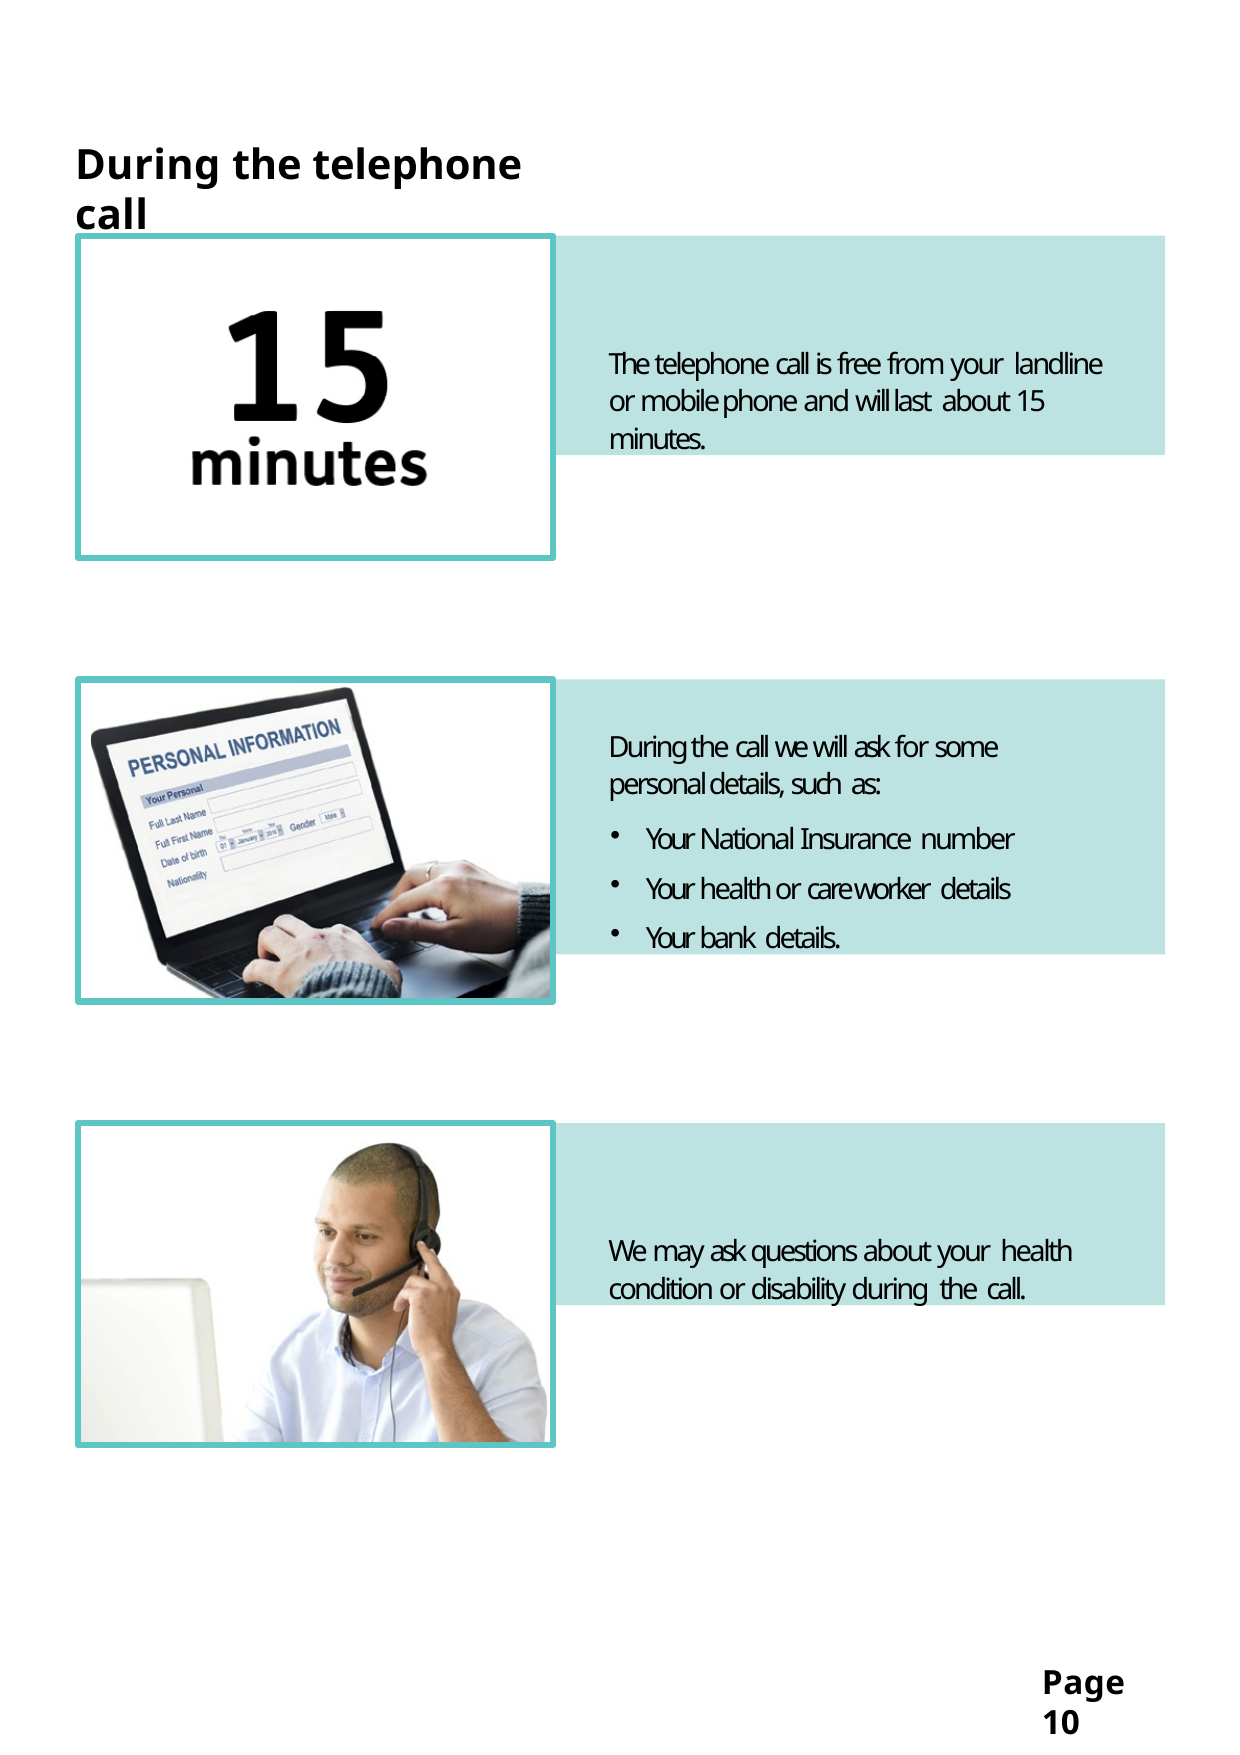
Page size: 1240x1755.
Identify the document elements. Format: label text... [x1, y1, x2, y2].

text_box During the call we will ask for some personal details, such as: Your National Insurance number Your health or care worker details Your bank details. [559, 679, 1166, 955]
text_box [74, 676, 557, 1005]
slide_number Page 10 [1039, 1655, 1172, 1755]
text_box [74, 232, 557, 562]
text_box The telephone call is free from your landline or mobile phone and will last about 15 minutes. [559, 235, 1166, 456]
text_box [74, 1119, 557, 1449]
text_box We may ask questions about your health condition or disability during the call. [559, 1123, 1166, 1306]
text_box During the telephone call [72, 135, 568, 235]
